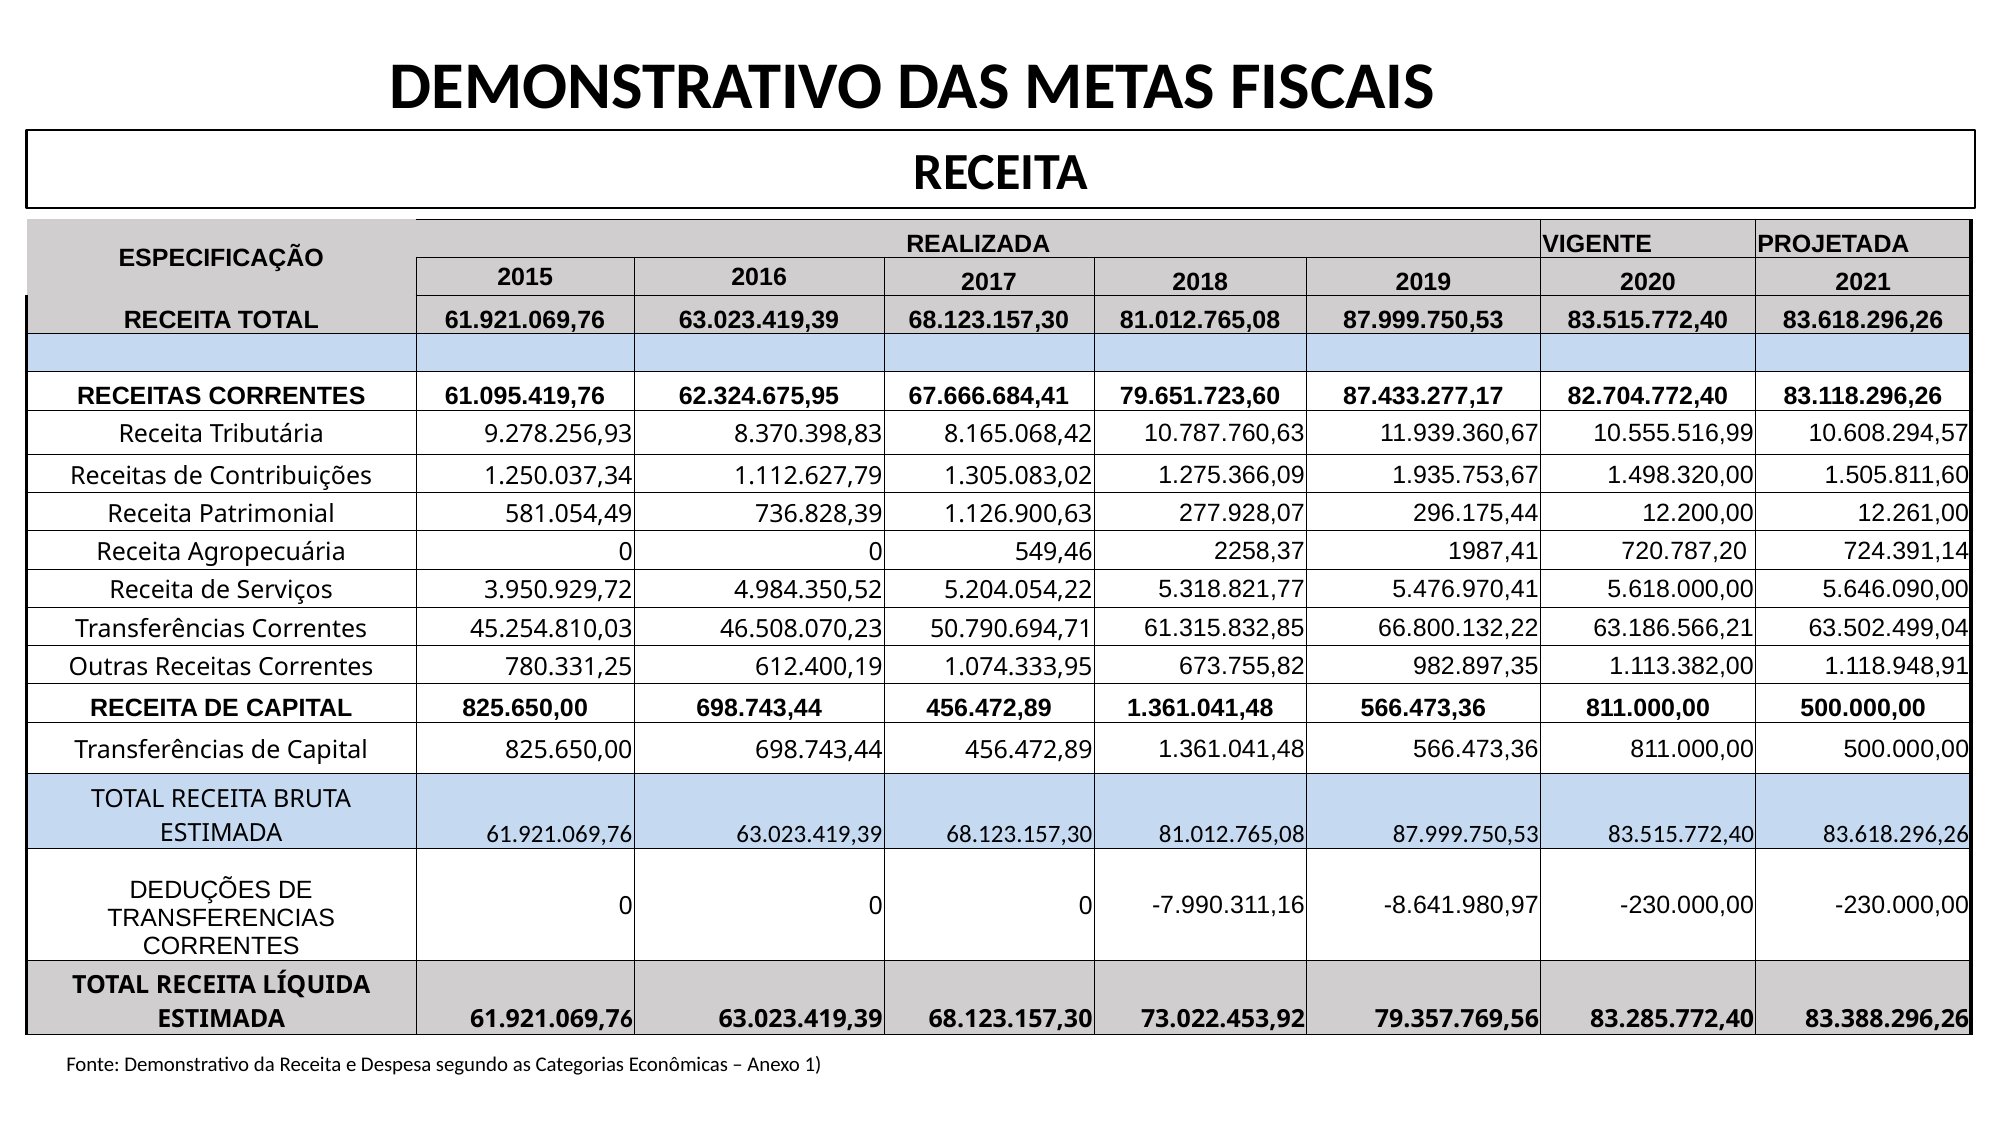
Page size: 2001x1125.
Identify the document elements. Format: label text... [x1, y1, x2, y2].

table_cell 68.123.157,30 [885, 774, 1094, 848]
table_cell 1987,41 [1307, 531, 1540, 569]
table_cell 10.555.516,99 [1541, 411, 1755, 454]
table_cell [885, 334, 1094, 371]
table_cell 2015 [417, 258, 634, 295]
table_cell RECEITA TOTAL [28, 295, 416, 333]
table_header PROJETADA [1756, 220, 1969, 257]
table_cell Receita Patrimonial [28, 493, 416, 530]
table_cell 780.331,25 [417, 646, 634, 683]
table_cell 12.261,00 [1756, 493, 1969, 530]
table_cell 720.787,20 [1541, 531, 1755, 569]
table_cell 68.123.157,30 [885, 961, 1094, 1034]
table_cell 83.618.296,26 [1756, 296, 1969, 333]
table_cell 982.897,35 [1307, 646, 1540, 683]
table_cell 1.112.627,79 [635, 455, 884, 492]
table_cell Receita Tributária [28, 411, 416, 454]
table_cell [417, 334, 634, 371]
table_cell Transferências de Capital [28, 723, 416, 773]
table_cell 1.126.900,63 [885, 493, 1094, 530]
table_cell 61.095.419,76 [417, 372, 634, 410]
table_cell Receitas de Contribuições [28, 455, 416, 492]
text_box Fonte: Demonstrativo da Receita e Despesa segundo as Categorias Econômicas – Anexo 1) [51, 1043, 1108, 1084]
table_cell 2017 [885, 258, 1094, 295]
table_cell 296.175,44 [1307, 493, 1540, 530]
table_cell 87.433.277,17 [1307, 372, 1540, 410]
table_cell 63.023.419,39 [635, 296, 884, 333]
table_cell 2018 [1095, 258, 1306, 295]
table_header VIGENTE [1541, 220, 1755, 257]
table_cell -7.990.311,16 [1095, 849, 1306, 960]
table_cell 825.650,00 [417, 723, 634, 773]
text_box RECEITA [25, 129, 1976, 209]
table_cell 9.278.256,93 [417, 411, 634, 454]
table_cell 825.650,00 [417, 684, 634, 722]
table_cell RECEITAS CORRENTES [28, 372, 416, 410]
table_cell 0 [417, 849, 634, 960]
table_cell 63.023.419,39 [635, 961, 884, 1034]
table_cell 2258,37 [1095, 531, 1306, 569]
table_cell 73.022.453,92 [1095, 961, 1306, 1034]
table_cell [635, 334, 884, 371]
table_cell 1.275.366,09 [1095, 455, 1306, 492]
table_cell 5.476.970,41 [1307, 570, 1540, 607]
table_cell 61.921.069,76 [417, 961, 634, 1034]
table_cell 79.357.769,56 [1307, 961, 1540, 1034]
table_cell 724.391,14 [1756, 531, 1969, 569]
table_cell 3.950.929,72 [417, 570, 634, 607]
table_cell 83.618.296,26 [1756, 774, 1969, 848]
table_cell 581.054,49 [417, 493, 634, 530]
table_cell 736.828,39 [635, 493, 884, 530]
table_cell 8.370.398,83 [635, 411, 884, 454]
table_cell 4.984.350,52 [635, 570, 884, 607]
table_cell 61.921.069,76 [417, 774, 634, 848]
table_cell 2019 [1307, 258, 1540, 295]
table_cell 698.743,44 [635, 723, 884, 773]
table_cell Transferências Correntes [28, 608, 416, 645]
table_cell 1.498.320,00 [1541, 455, 1755, 492]
table_cell 612.400,19 [635, 646, 884, 683]
table_cell 45.254.810,03 [417, 608, 634, 645]
table_cell 81.012.765,08 [1095, 774, 1306, 848]
table_cell 500.000,00 [1756, 684, 1969, 722]
table_cell Receita de Serviços [28, 570, 416, 607]
table_cell 5.646.090,00 [1756, 570, 1969, 607]
table_cell -230.000,00 [1541, 849, 1755, 960]
table_cell 87.999.750,53 [1307, 774, 1540, 848]
table_cell 66.800.132,22 [1307, 608, 1540, 645]
table_cell 61.315.832,85 [1095, 608, 1306, 645]
table_cell 456.472,89 [885, 684, 1094, 722]
table_cell Receita Agropecuária [28, 531, 416, 569]
table_cell 1.935.753,67 [1307, 455, 1540, 492]
table_cell 0 [885, 849, 1094, 960]
table_cell 0 [635, 531, 884, 569]
table_cell 87.999.750,53 [1307, 296, 1540, 333]
table_cell 5.618.000,00 [1541, 570, 1755, 607]
table_cell [1756, 334, 1969, 371]
table_cell 82.704.772,40 [1541, 372, 1755, 410]
table_cell TOTAL RECEITA LÍQUIDA ESTIMADA [28, 961, 416, 1034]
table_cell 1.250.037,34 [417, 455, 634, 492]
table_cell TOTAL RECEITA BRUTA ESTIMADA [28, 774, 416, 848]
table_cell 61.921.069,76 [417, 296, 634, 333]
table_cell 698.743,44 [635, 684, 884, 722]
table_cell 11.939.360,67 [1307, 411, 1540, 454]
table_cell 67.666.684,41 [885, 372, 1094, 410]
table_cell 549,46 [885, 531, 1094, 569]
table_cell DEDUÇÕES DE TRANSFERENCIAS CORRENTES [28, 849, 416, 960]
table_cell 5.318.821,77 [1095, 570, 1306, 607]
table_cell 1.113.382,00 [1541, 646, 1755, 683]
table_cell 46.508.070,23 [635, 608, 884, 645]
table_cell [1307, 334, 1540, 371]
table_cell 2020 [1541, 258, 1755, 295]
table_cell 673.755,82 [1095, 646, 1306, 683]
table_cell 10.608.294,57 [1756, 411, 1969, 454]
table_cell 1.305.083,02 [885, 455, 1094, 492]
table_cell 62.324.675,95 [635, 372, 884, 410]
table_cell 50.790.694,71 [885, 608, 1094, 645]
table_cell 81.012.765,08 [1095, 296, 1306, 333]
table_cell 500.000,00 [1756, 723, 1969, 773]
table_cell 83.118.296,26 [1756, 372, 1969, 410]
table_cell [1095, 334, 1306, 371]
table_cell Outras Receitas Correntes [28, 646, 416, 683]
table_cell 1.361.041,48 [1095, 684, 1306, 722]
table_cell 83.285.772,40 [1541, 961, 1755, 1034]
table_cell 63.023.419,39 [635, 774, 884, 848]
table_cell 811.000,00 [1541, 684, 1755, 722]
table_cell 1.118.948,91 [1756, 646, 1969, 683]
table_cell 79.651.723,60 [1095, 372, 1306, 410]
table_cell RECEITA DE CAPITAL [28, 684, 416, 722]
table_cell 83.515.772,40 [1541, 774, 1755, 848]
table_header ESPECIFICAÇÃO [27, 219, 416, 295]
table_cell 1.361.041,48 [1095, 723, 1306, 773]
table_cell -8.641.980,97 [1307, 849, 1540, 960]
table_cell 277.928,07 [1095, 493, 1306, 530]
table_cell 1.074.333,95 [885, 646, 1094, 683]
table_cell [28, 334, 416, 371]
table_cell 0 [417, 531, 634, 569]
table_cell 1.505.811,60 [1756, 455, 1969, 492]
table_header REALIZADA [416, 220, 1540, 257]
table_cell 566.473,36 [1307, 684, 1540, 722]
table_cell 2021 [1756, 258, 1969, 295]
table_cell 456.472,89 [885, 723, 1094, 773]
table_cell 566.473,36 [1307, 723, 1540, 773]
table_cell 12.200,00 [1541, 493, 1755, 530]
table_cell 10.787.760,63 [1095, 411, 1306, 454]
table_cell 0 [635, 849, 884, 960]
text_box DEMONSTRATIVO DAS METAS FISCAIS [374, 34, 1451, 130]
table_cell 811.000,00 [1541, 723, 1755, 773]
table_cell 68.123.157,30 [885, 296, 1094, 333]
table_cell -230.000,00 [1756, 849, 1969, 960]
table_cell 83.515.772,40 [1541, 296, 1755, 333]
table_cell 83.388.296,26 [1756, 961, 1969, 1034]
table_cell [1541, 334, 1755, 371]
table_cell 5.204.054,22 [885, 570, 1094, 607]
table_cell 63.502.499,04 [1756, 608, 1969, 645]
table_cell 2016 [635, 258, 884, 295]
table_cell 63.186.566,21 [1541, 608, 1755, 645]
table_cell 8.165.068,42 [885, 411, 1094, 454]
